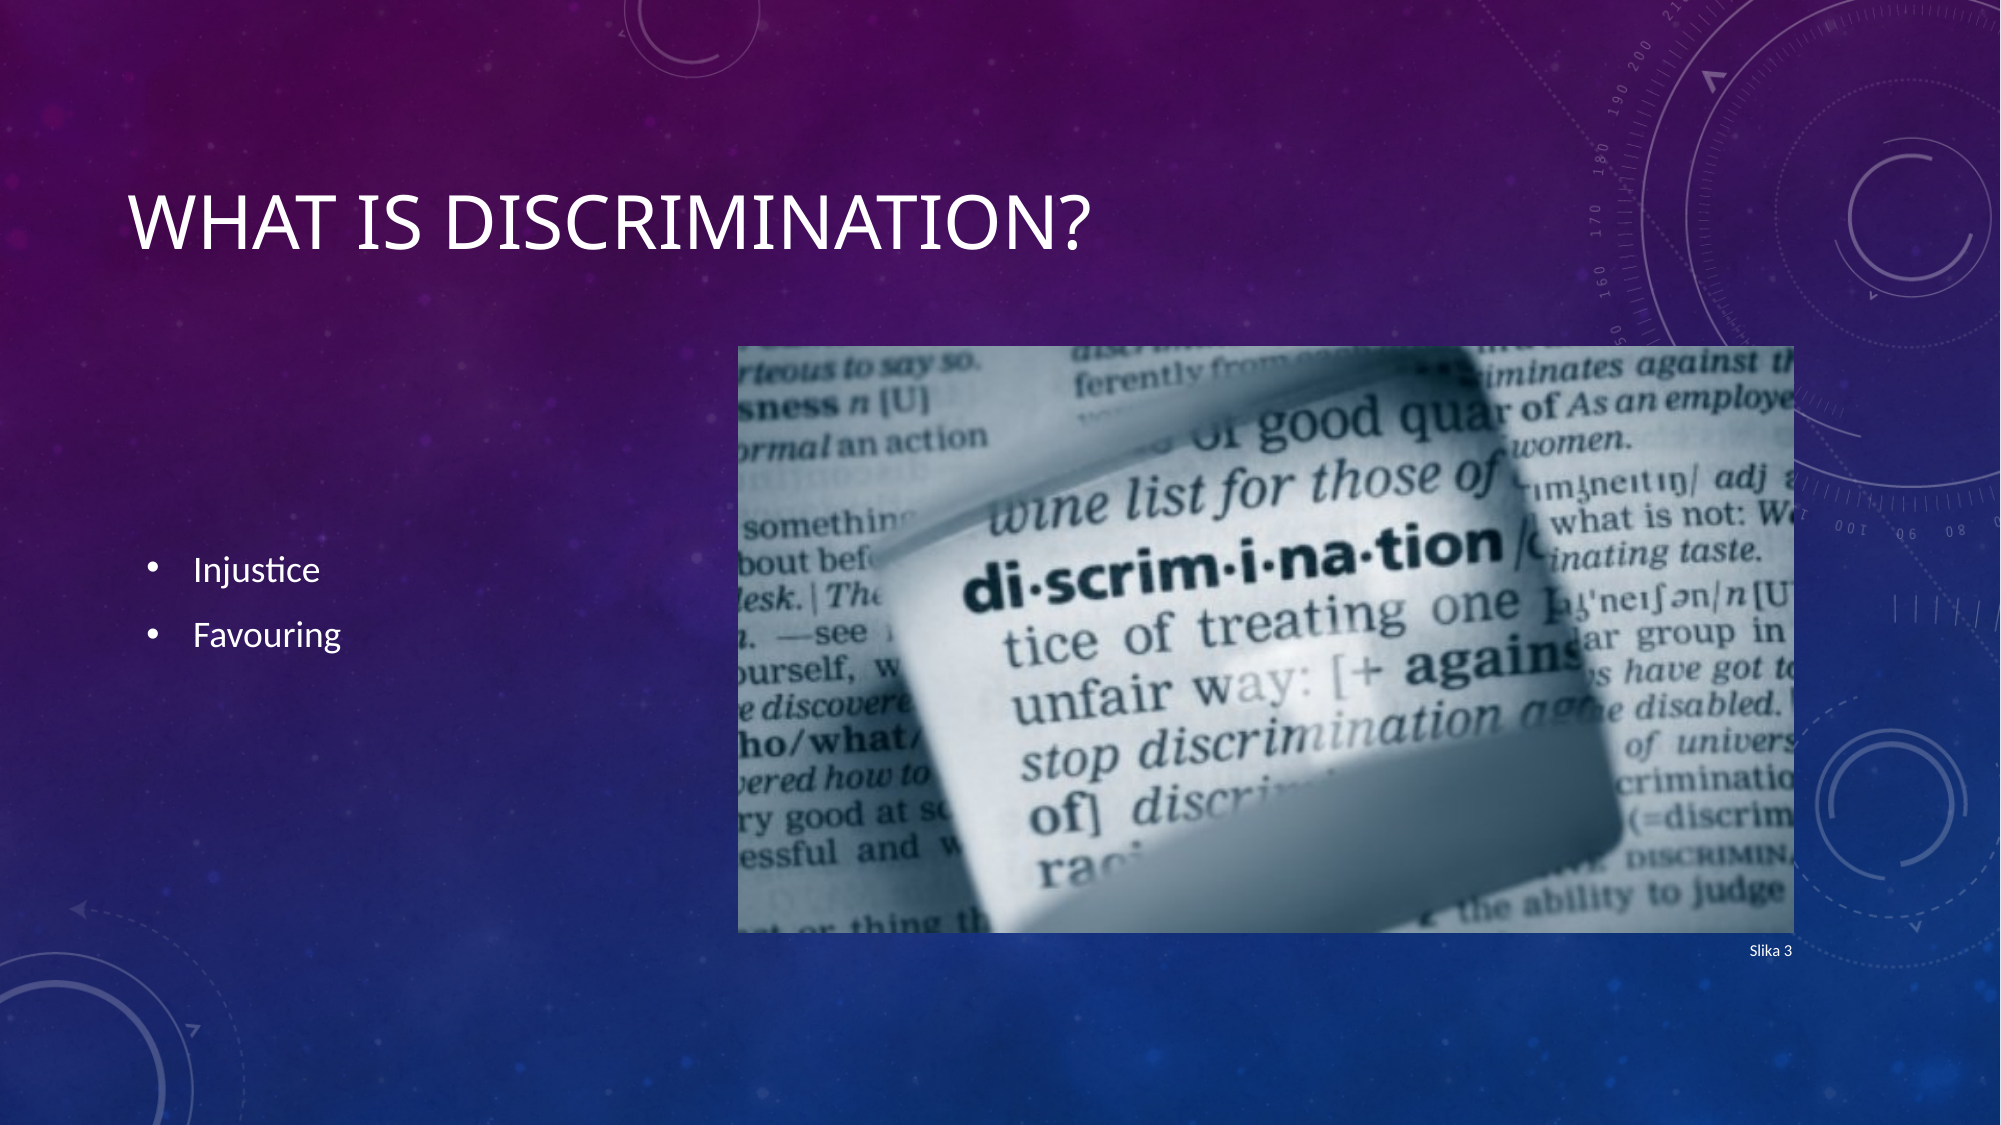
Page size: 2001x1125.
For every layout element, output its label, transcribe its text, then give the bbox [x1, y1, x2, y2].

picture [0, 0, 2001, 1125]
text_box Slika 3 [1735, 932, 2000, 968]
title WHAT IS DISCRIMINATION? [112, 99, 1775, 339]
list Injustice Favouring [131, 300, 1152, 900]
